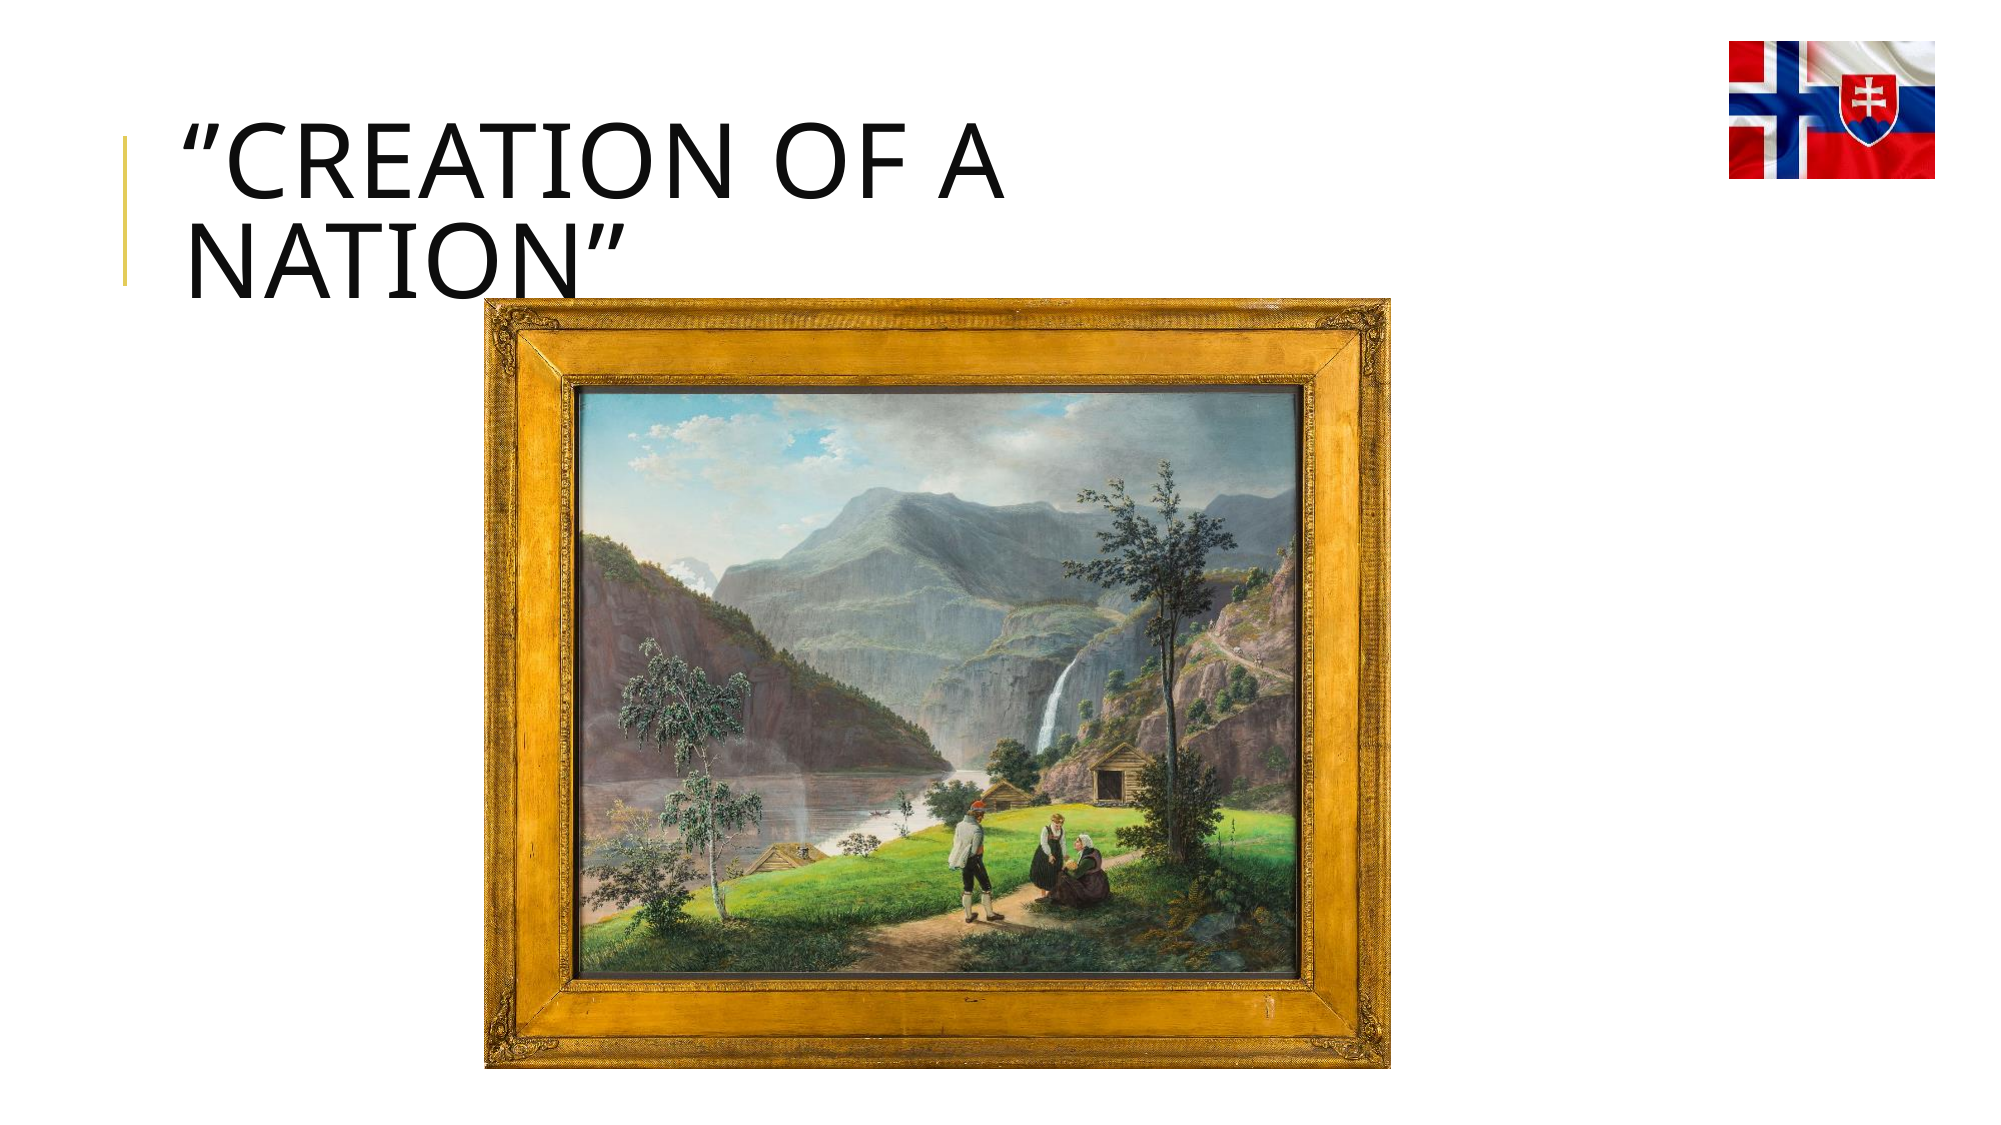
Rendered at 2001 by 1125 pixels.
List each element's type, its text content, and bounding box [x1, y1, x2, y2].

picture [1728, 41, 1936, 179]
title ‘’Creation of a nation’’ [168, 96, 1169, 342]
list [484, 298, 1391, 1069]
